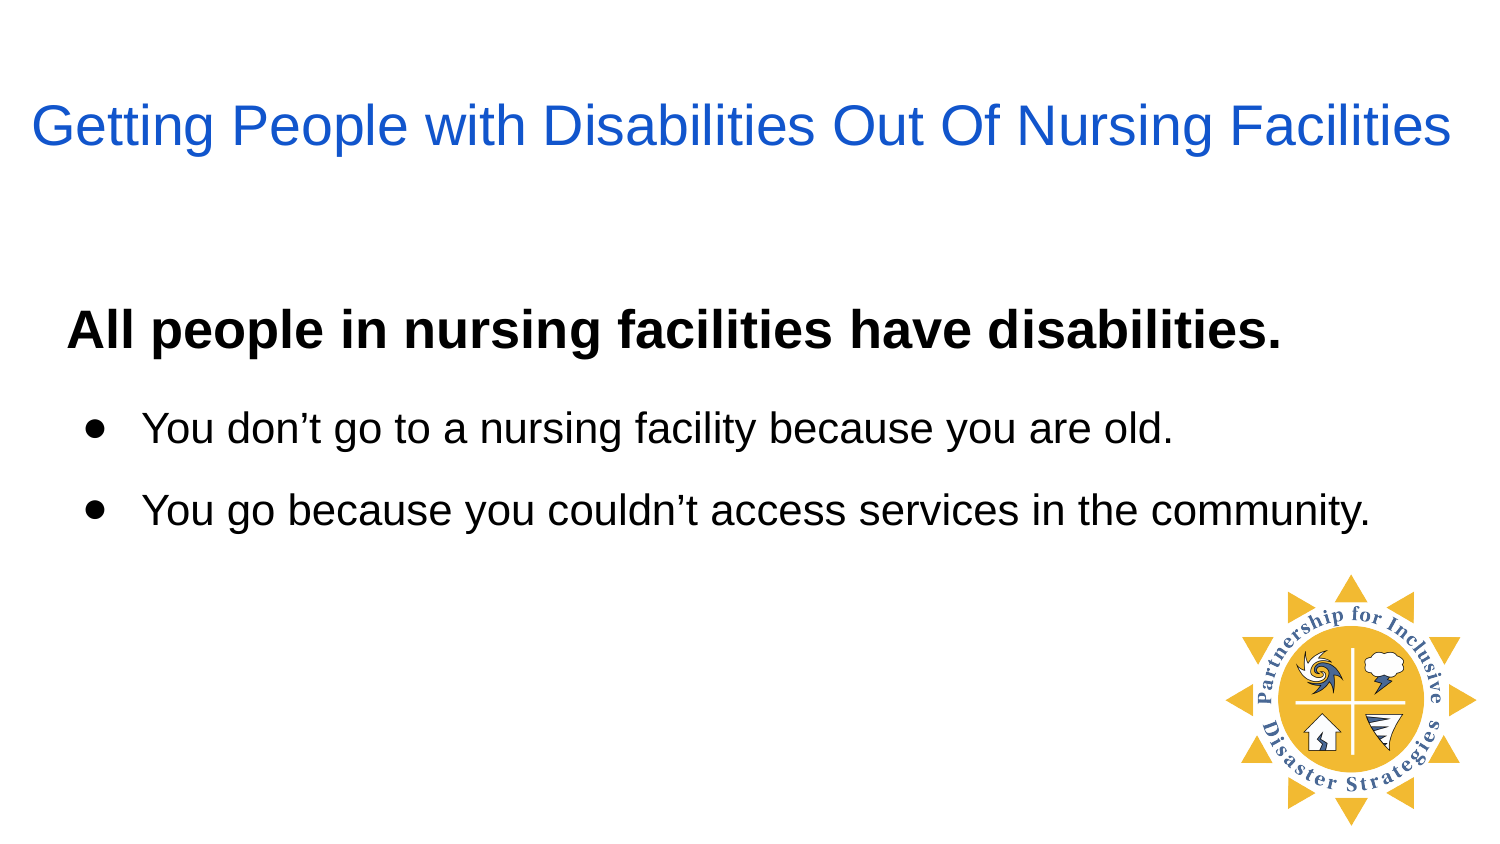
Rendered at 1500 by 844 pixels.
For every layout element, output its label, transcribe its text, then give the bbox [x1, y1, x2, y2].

picture [1225, 574, 1477, 826]
title Getting People with Disabilities Out Of Nursing Facilities [16, 72, 1489, 167]
list All people in nursing facilities have disabilities. You don’t go to a nursing facility because you are old. You go because you couldn’t access services in the community. [51, 201, 1449, 762]
